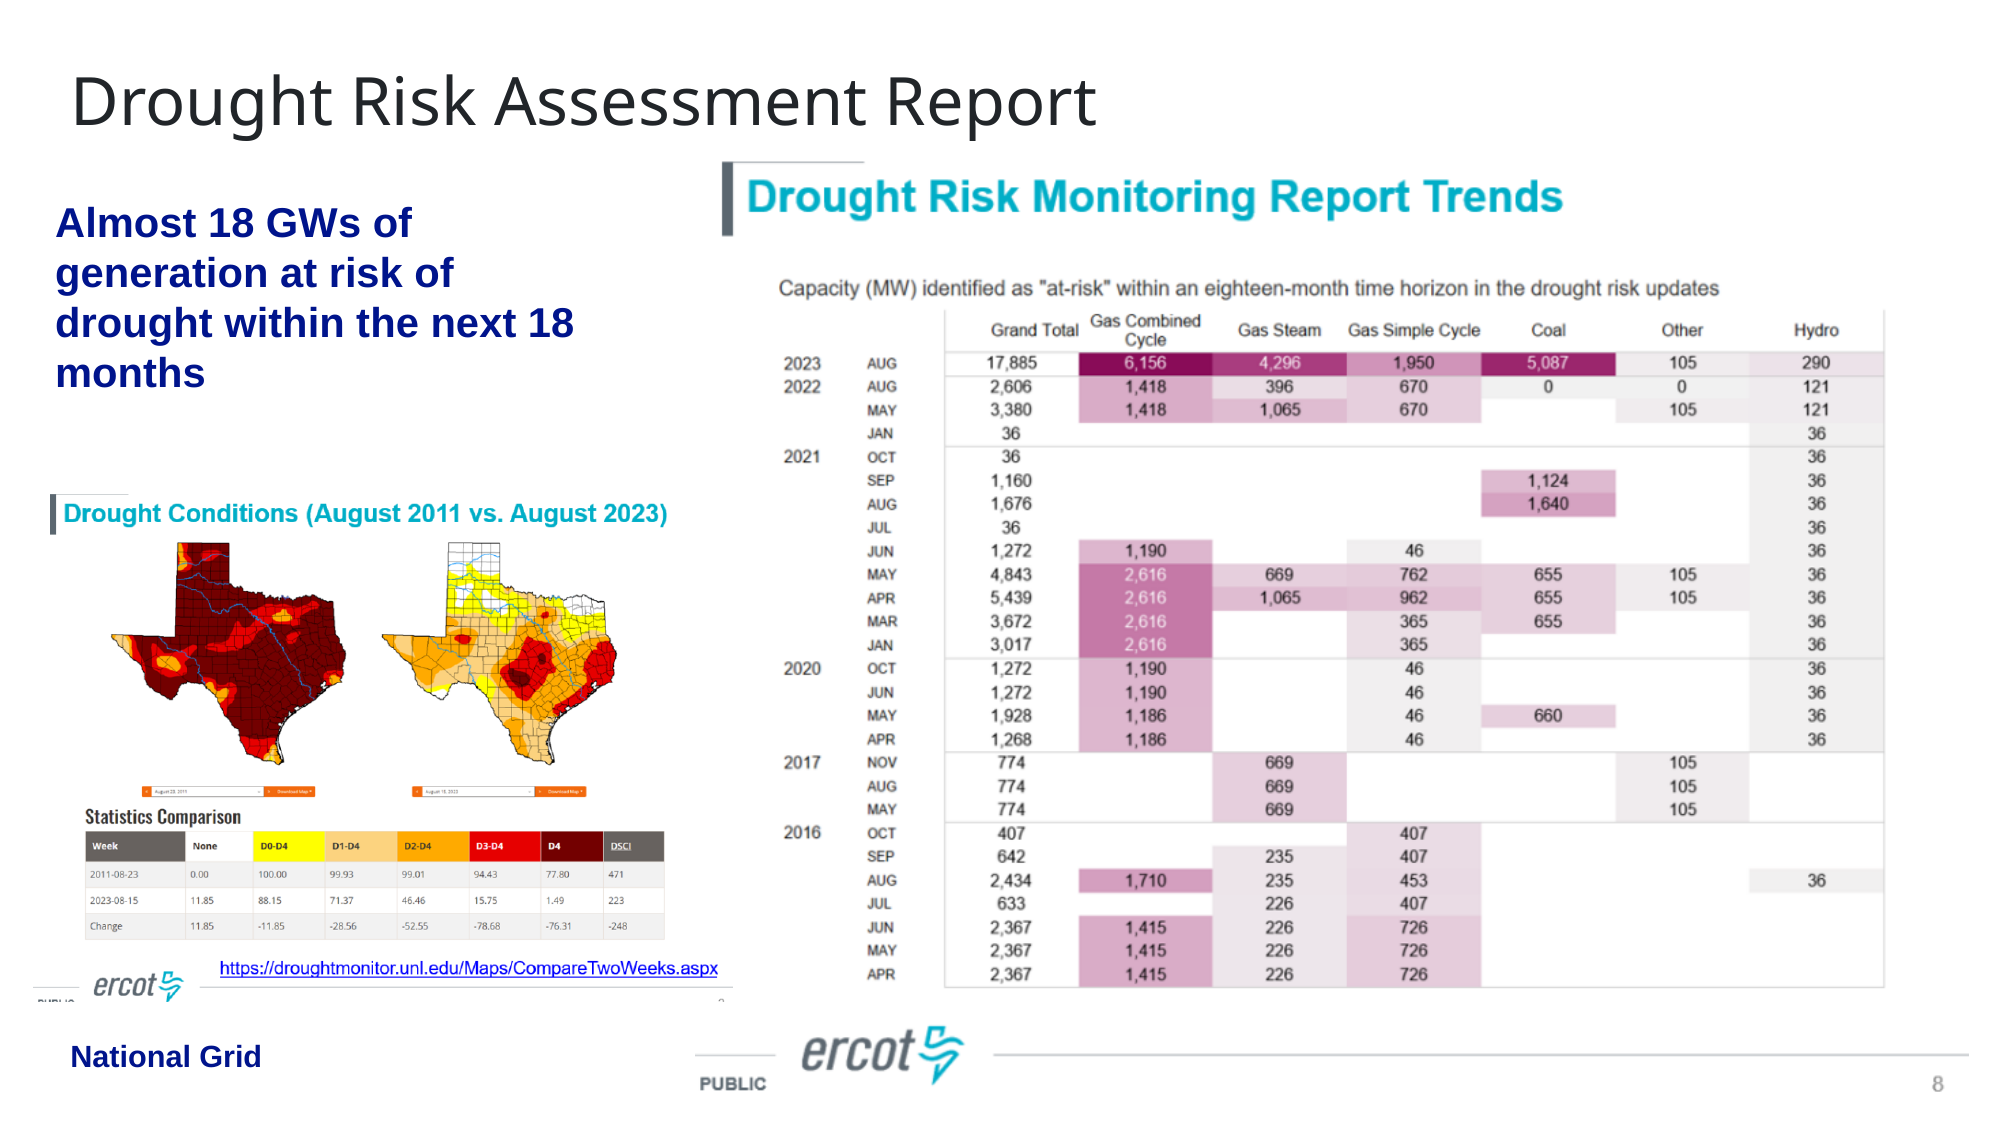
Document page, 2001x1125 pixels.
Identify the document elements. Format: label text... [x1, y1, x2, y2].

picture [33, 144, 1969, 1100]
list Almost 18 GWs of generation at risk of drought within the next 18 months [55, 196, 588, 483]
title Drought Risk Assessment Report [70, 58, 1930, 153]
